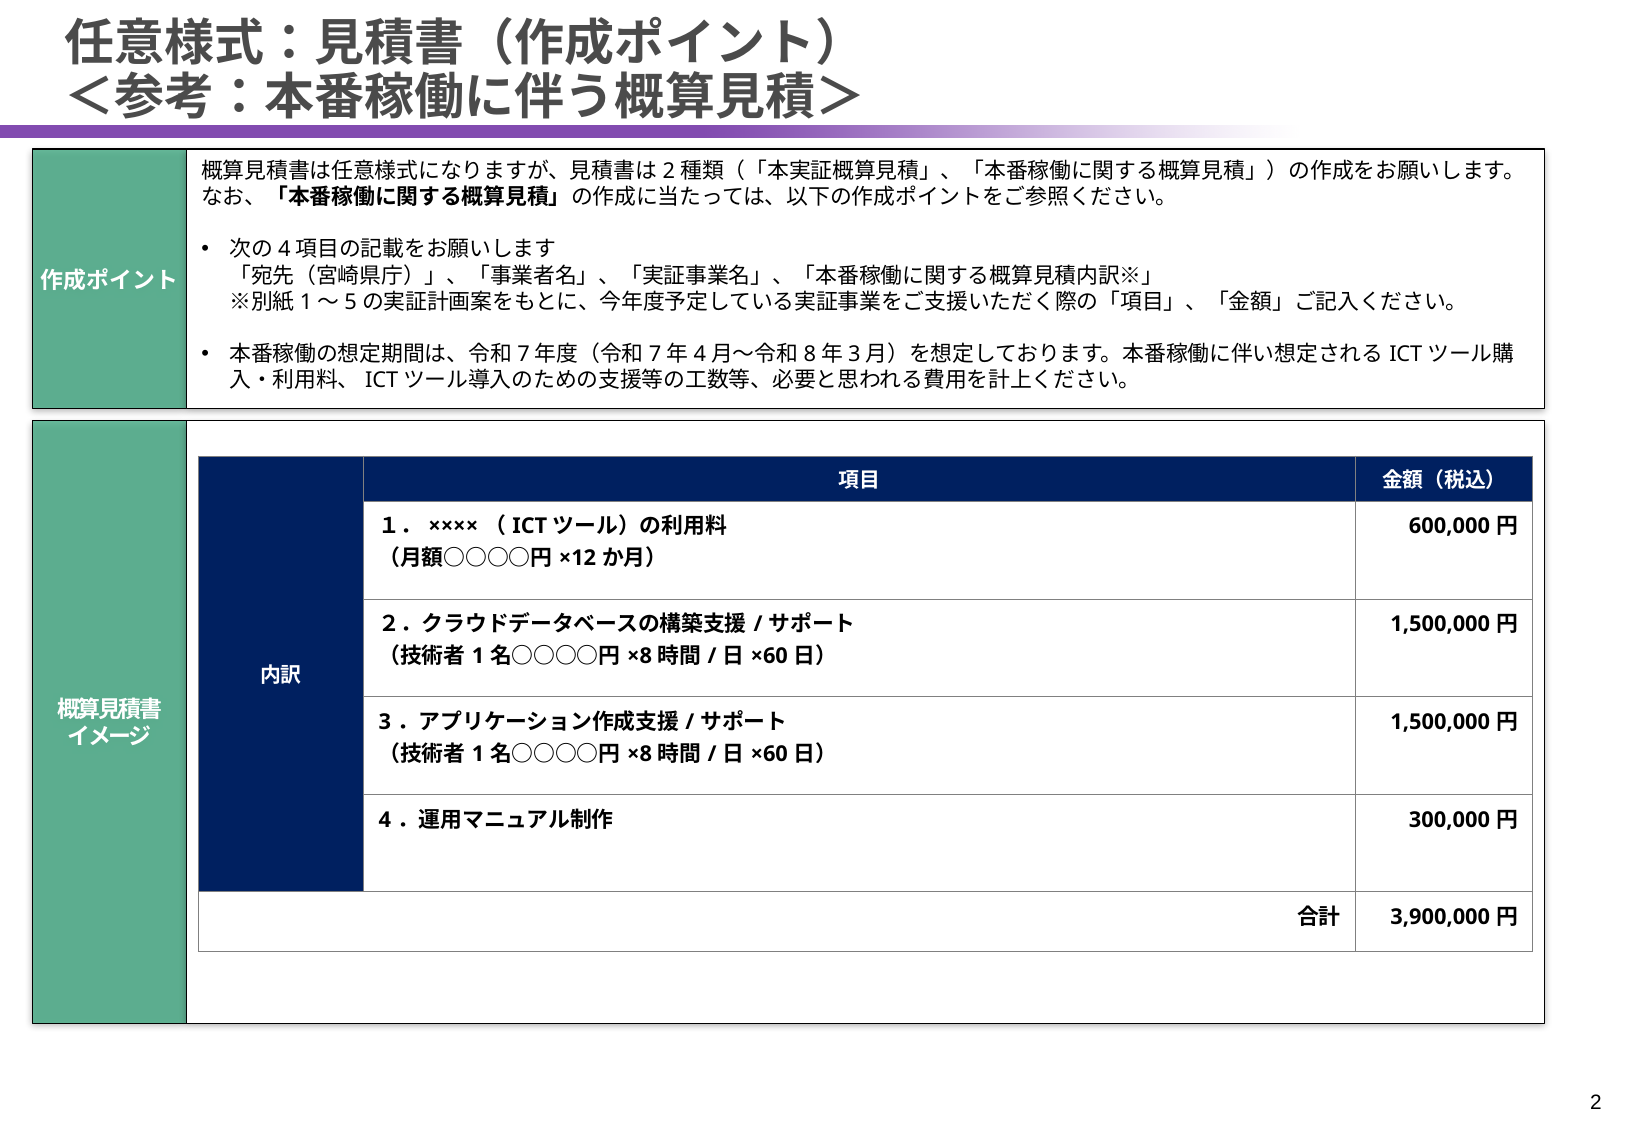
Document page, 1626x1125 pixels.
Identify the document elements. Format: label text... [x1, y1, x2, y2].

table_cell 合計 [199, 892, 1355, 951]
text_box 作成ポイント [32, 148, 185, 410]
table_cell 300,000円 [1356, 795, 1532, 891]
text_box [186, 420, 1546, 1024]
text_box 概算見積書 イメージ [32, 420, 185, 1024]
table_cell 1,500,000円 [1356, 600, 1532, 696]
table_header 項目 [364, 457, 1355, 501]
table_cell ２．クラウドデータベースの構築支援/サポート （技術者1名○○○○円×8時間/日×60日） [364, 600, 1355, 696]
table_cell 600,000円 [1356, 502, 1532, 599]
picture [0, 125, 1305, 138]
title 任意様式：見積書（作成ポイント） ＜参考：本番稼働に伴う概算見積＞ [50, 59, 1575, 133]
text_box 概算見積書は任意様式になりますが、見積書は2種類（「本実証概算見積」、「本番稼働に関する概算見積」）の作成をお願いします。 なお、「本番稼働に関する概算見積」の作成に当たっては、以下の作成ポイントをご参照ください。 次の4項目の記載をお願いします 「宛先（宮崎県庁）」、「事業者名」、「実証事業名」、「本番稼働に関する概算見積内訳※」 ※別紙1～5の実証計画案をもとに、今年度予定している実証事業をご支援いただく際の「項目」、「金額」ご記入ください。 本番稼働の想定期間は、令和7年度（令和7年4月～令和8年3月）を想定しております。本番稼働に伴い想定されるICTツール購入・利用料、ICTツール導入のための支援等の工数等、必要と思われる費用を計上ください。 [186, 148, 1546, 410]
table_cell 4．運用マニュアル制作 [364, 795, 1355, 891]
table_cell 3,900,000円 [1356, 892, 1532, 951]
table_header 金額（税込） [1356, 457, 1532, 501]
table_header 内訳 [199, 457, 363, 891]
table_cell 1,500,000円 [1356, 697, 1532, 794]
table_cell １．××××（ICTツール）の利用料 （月額○○○○円×12か月） [364, 502, 1355, 599]
table_cell 3．アプリケーション作成支援/サポート （技術者1名○○○○円×8時間/日×60日） [364, 697, 1355, 794]
